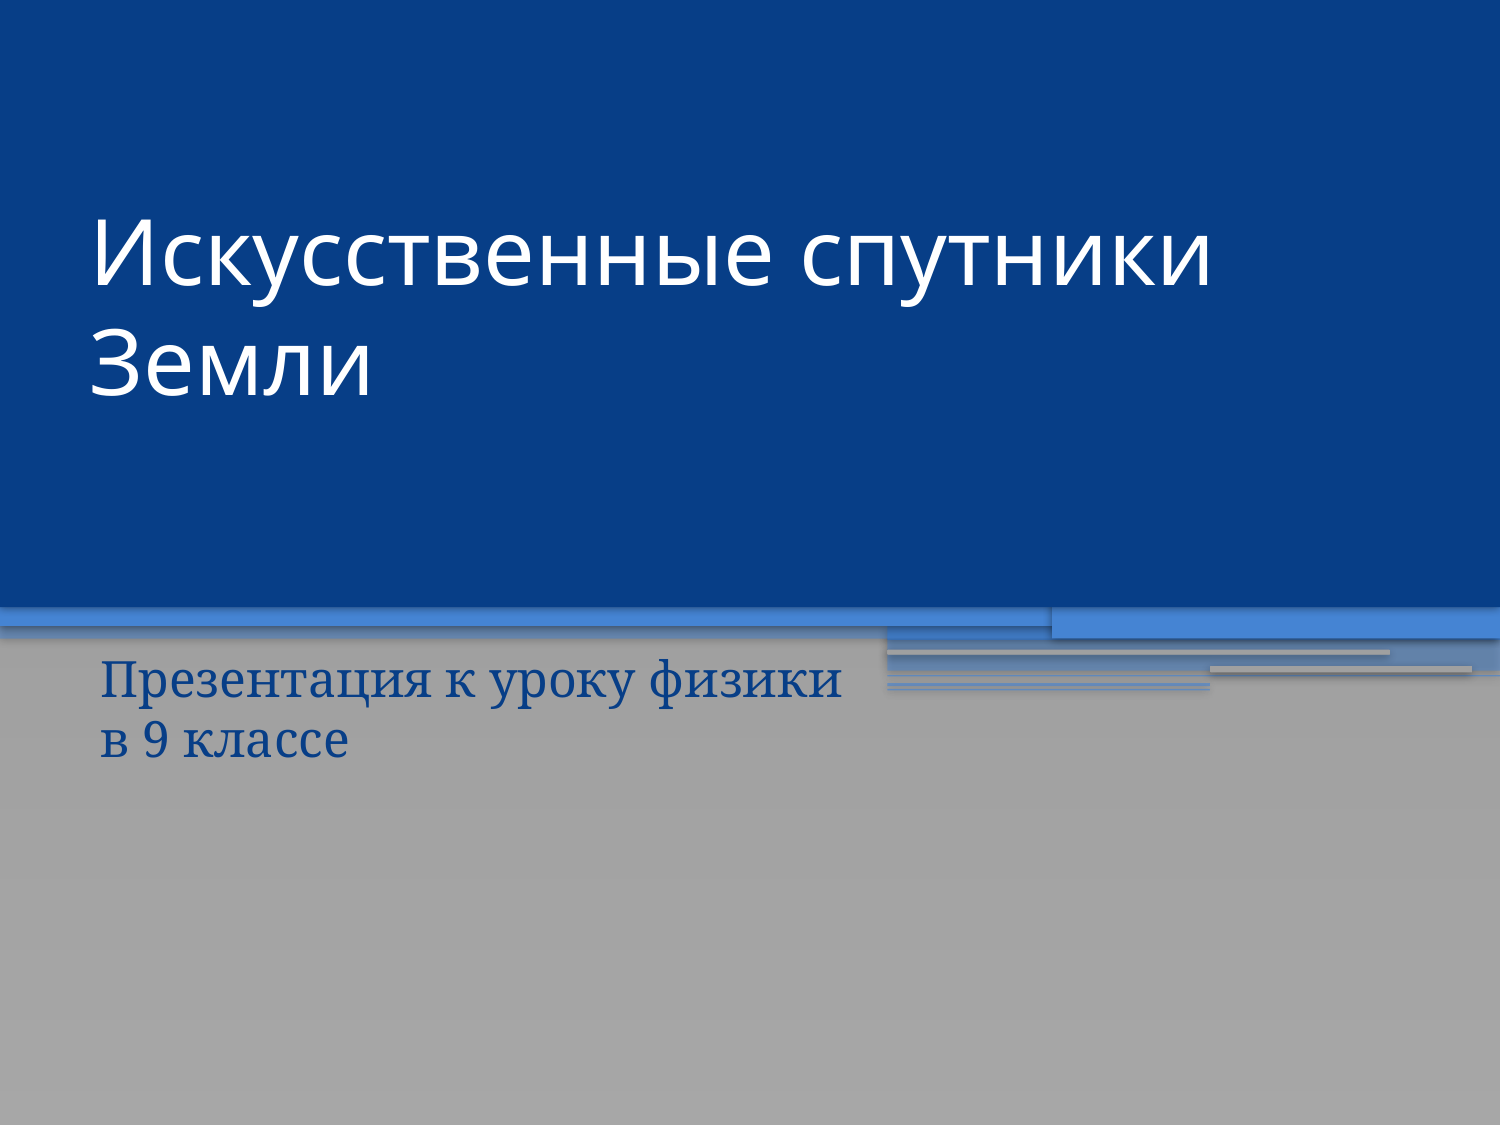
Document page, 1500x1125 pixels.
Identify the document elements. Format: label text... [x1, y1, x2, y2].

title Искусственные спутники Земли [75, 208, 1463, 421]
subtitle Презентация к уроку физики в 9 классе [75, 639, 888, 928]
